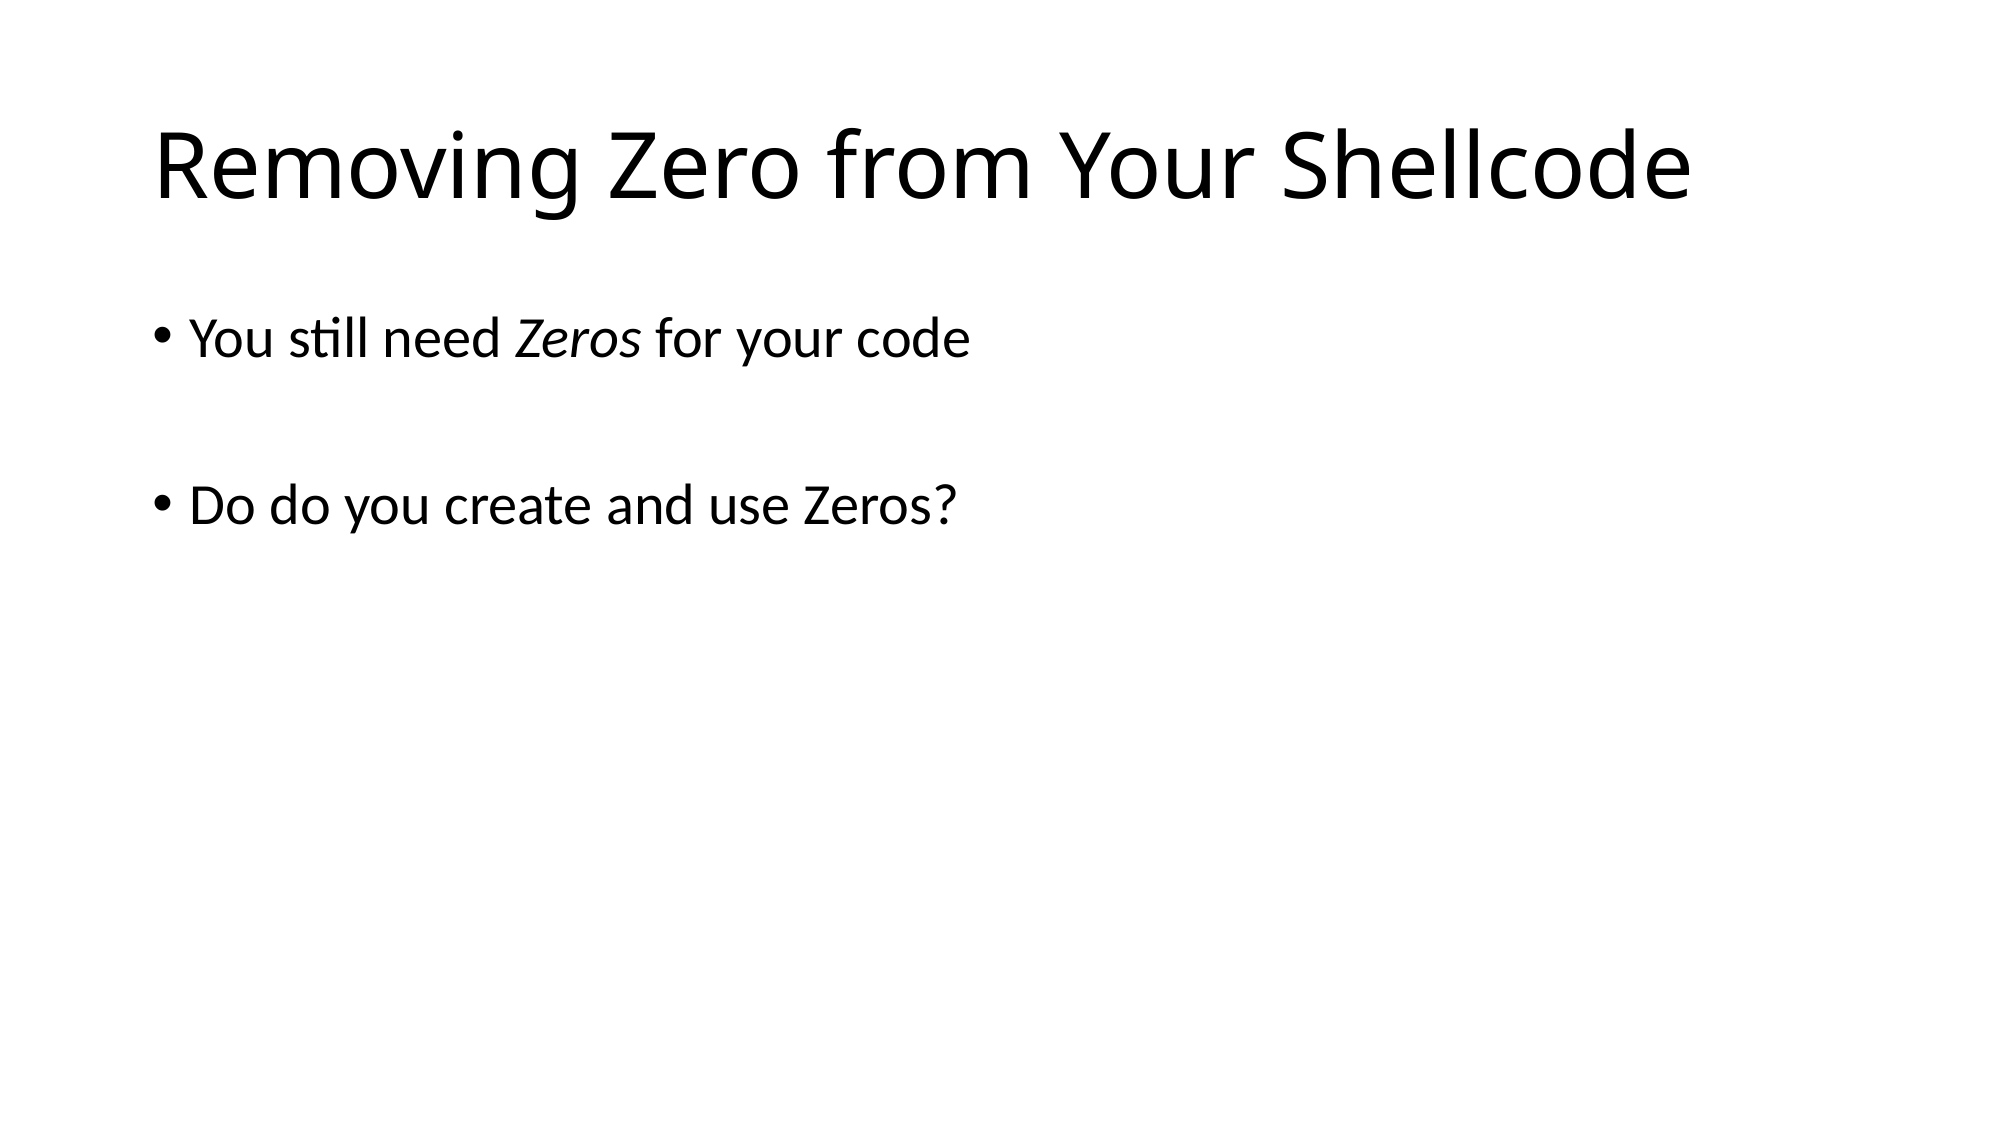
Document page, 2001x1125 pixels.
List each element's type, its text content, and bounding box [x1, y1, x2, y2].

list You still need Zeros for your code Do do you create and use Zeros? [137, 299, 1863, 1014]
title Removing Zero from Your Shellcode [137, 59, 1863, 278]
